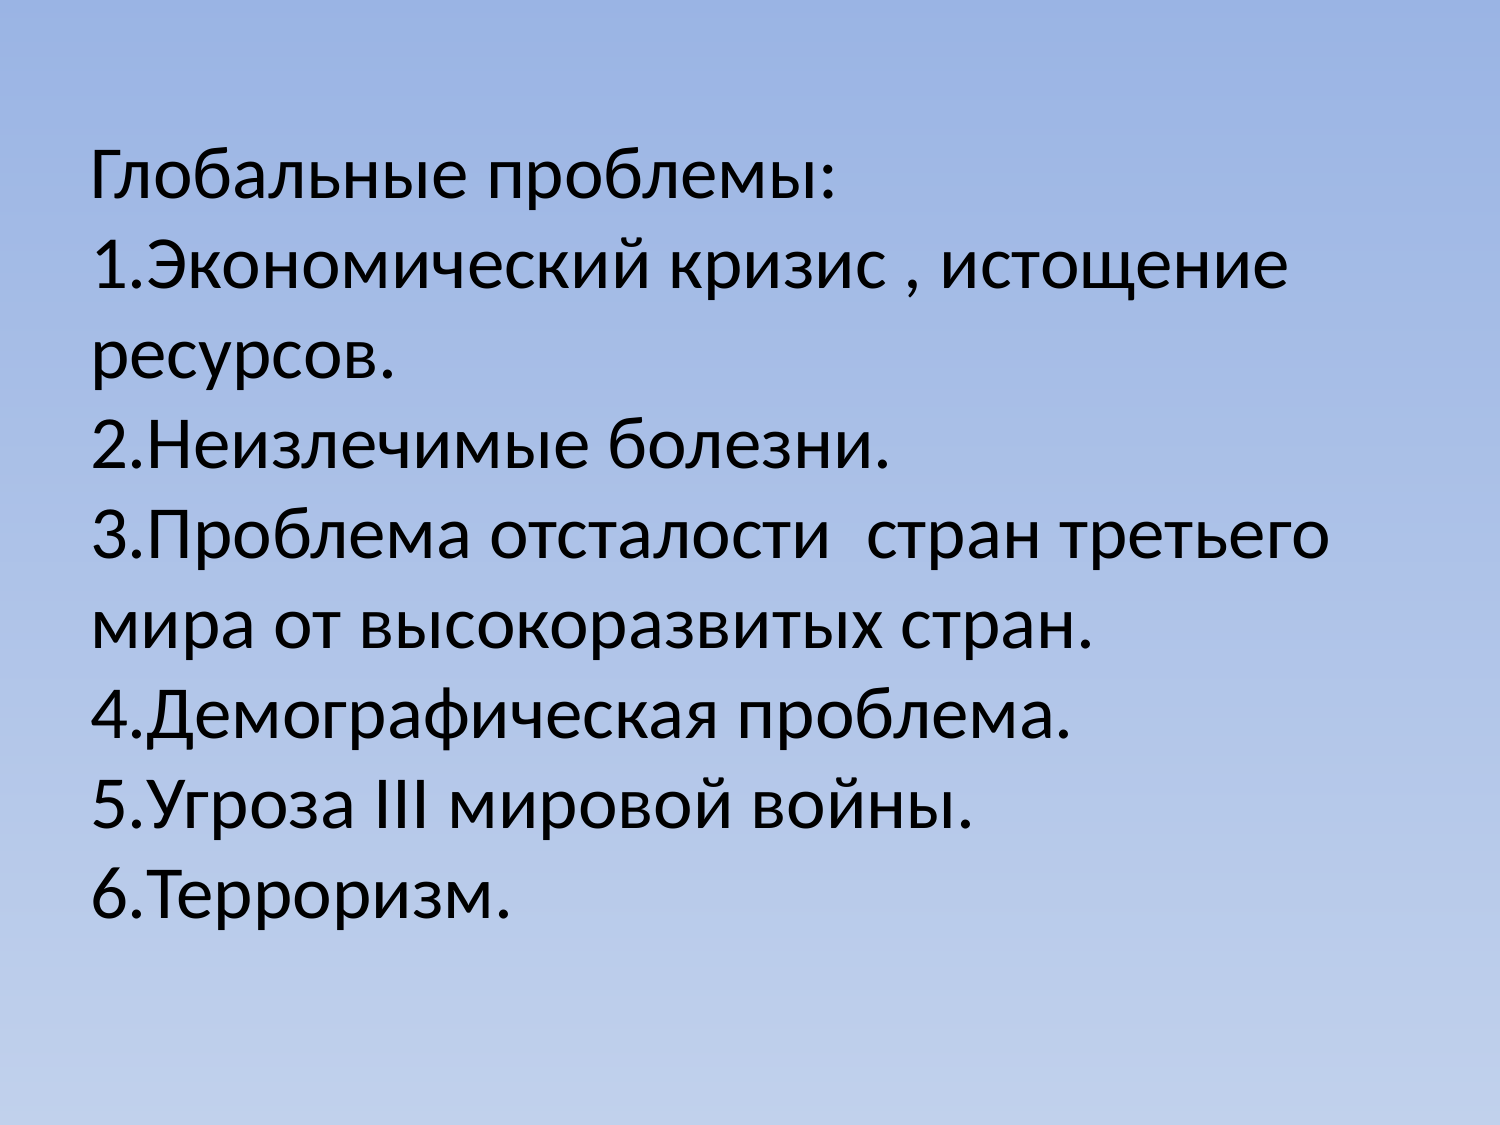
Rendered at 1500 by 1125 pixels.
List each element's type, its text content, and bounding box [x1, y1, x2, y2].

title Глобальные проблемы: 1.Экономический кризис , истощение ресурсов. 2.Неизлечимые болезни. 3.Проблема отсталости стран третьего мира от высокоразвитых стран. 4.Демографическая проблема. 5.Угроза III мировой войны. 6.Терроризм. [74, 44, 1426, 1012]
